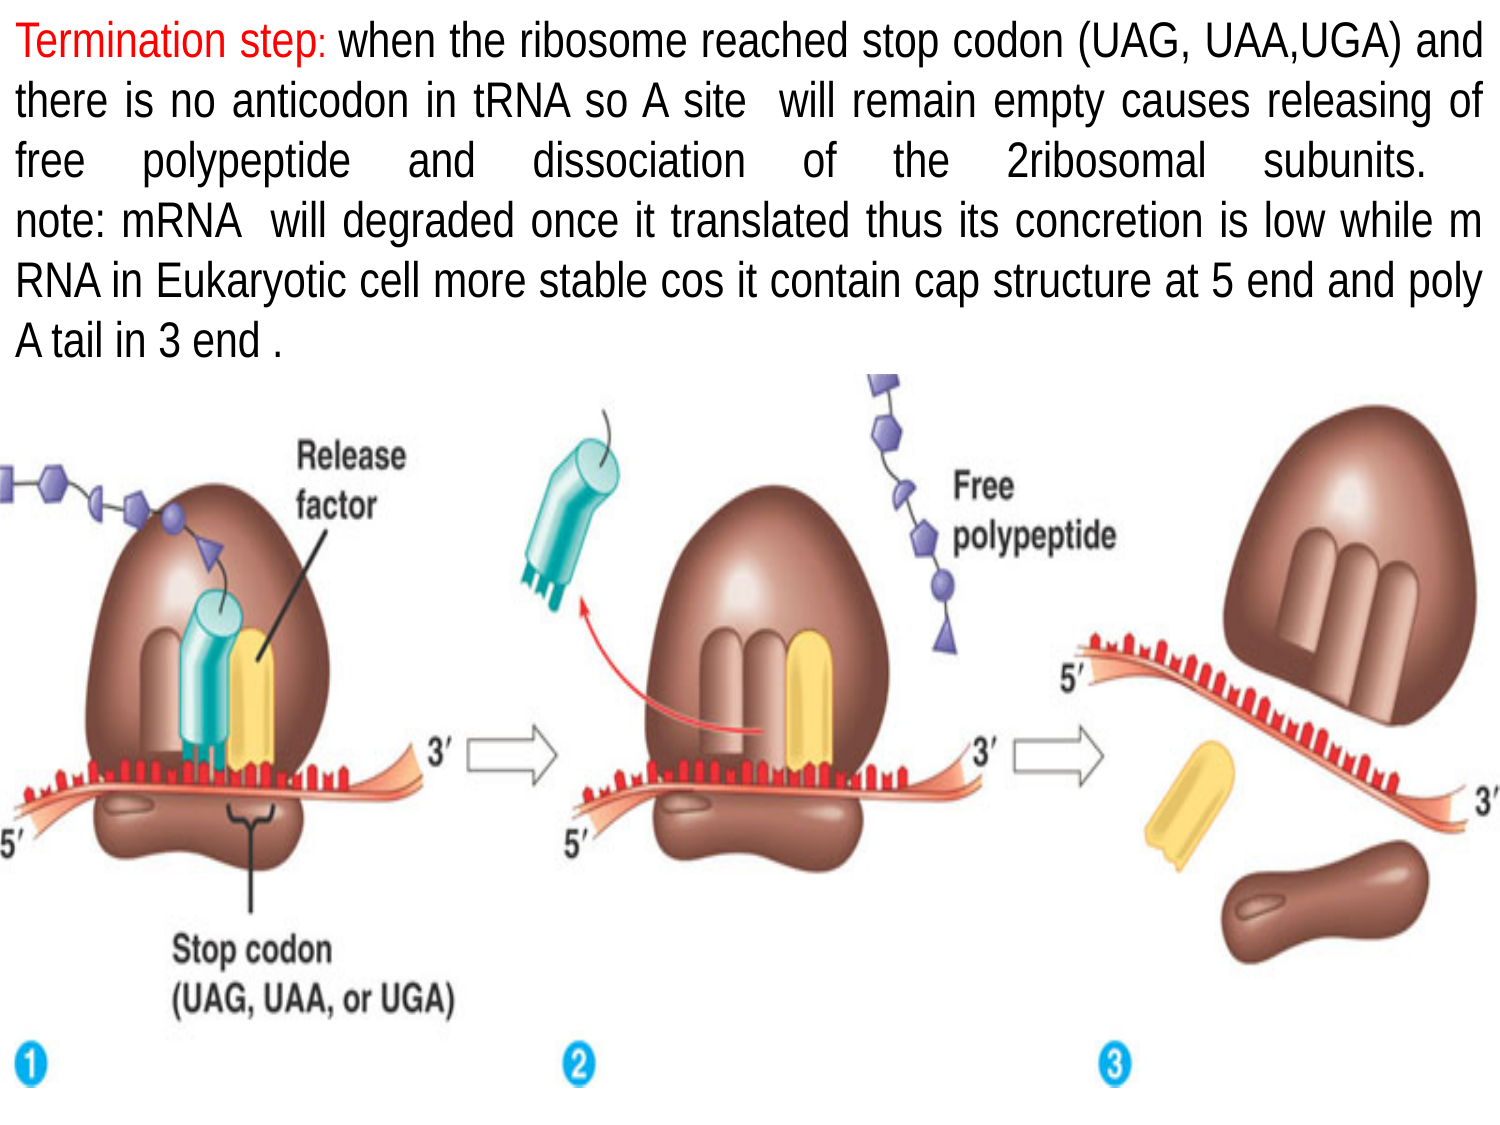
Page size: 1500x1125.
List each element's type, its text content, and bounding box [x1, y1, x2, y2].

title Termination step: when the ribosome reached stop codon (UAG, UAA,UGA) and there is no anticodon in tRNA so A site will remain empty causes releasing of free polypeptide and dissociation of the 2ribosomal subunits. note: mRNA will degraded once it translated thus its concretion is low while m RNA in Eukaryotic cell more stable cos it contain cap structure at 5 end and poly A tail in 3 end . [0, 0, 1500, 374]
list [0, 374, 1500, 1088]
